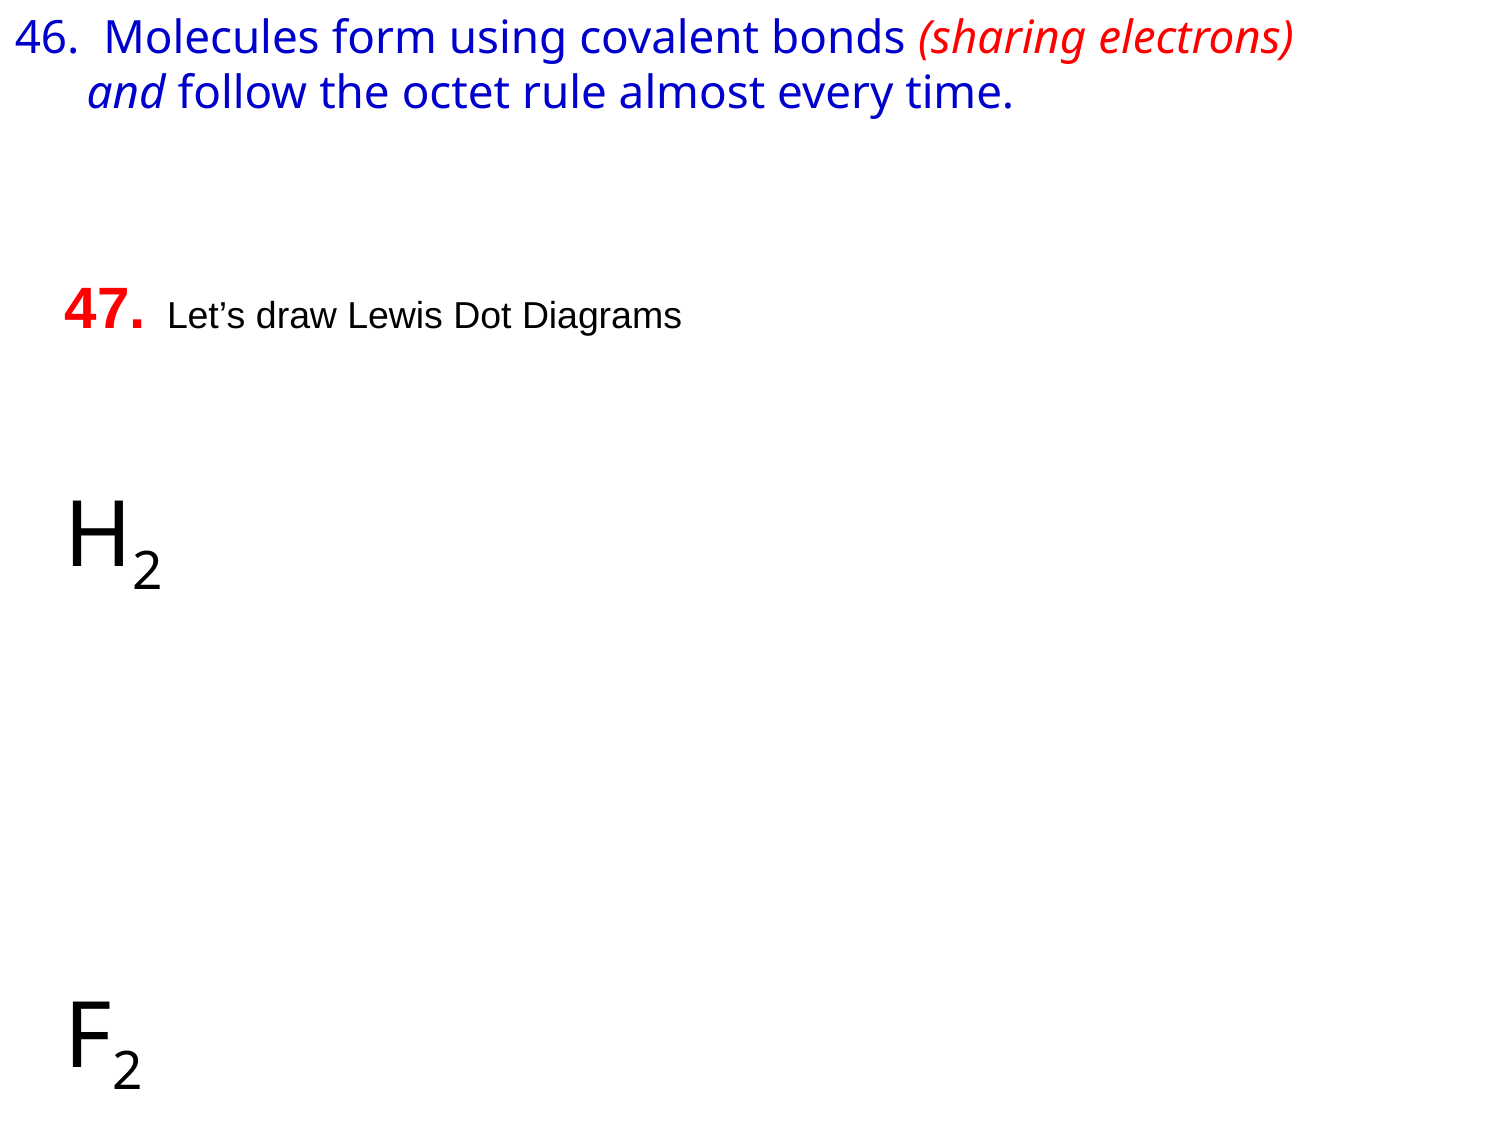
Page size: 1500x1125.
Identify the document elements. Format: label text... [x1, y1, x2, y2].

text_box 47. Let’s draw Lewis Dot Diagrams H2 F2 [49, 262, 1400, 1108]
text_box 46. Molecules form using covalent bonds (sharing electrons) and follow the octet rule almost every time. [0, 0, 1500, 125]
